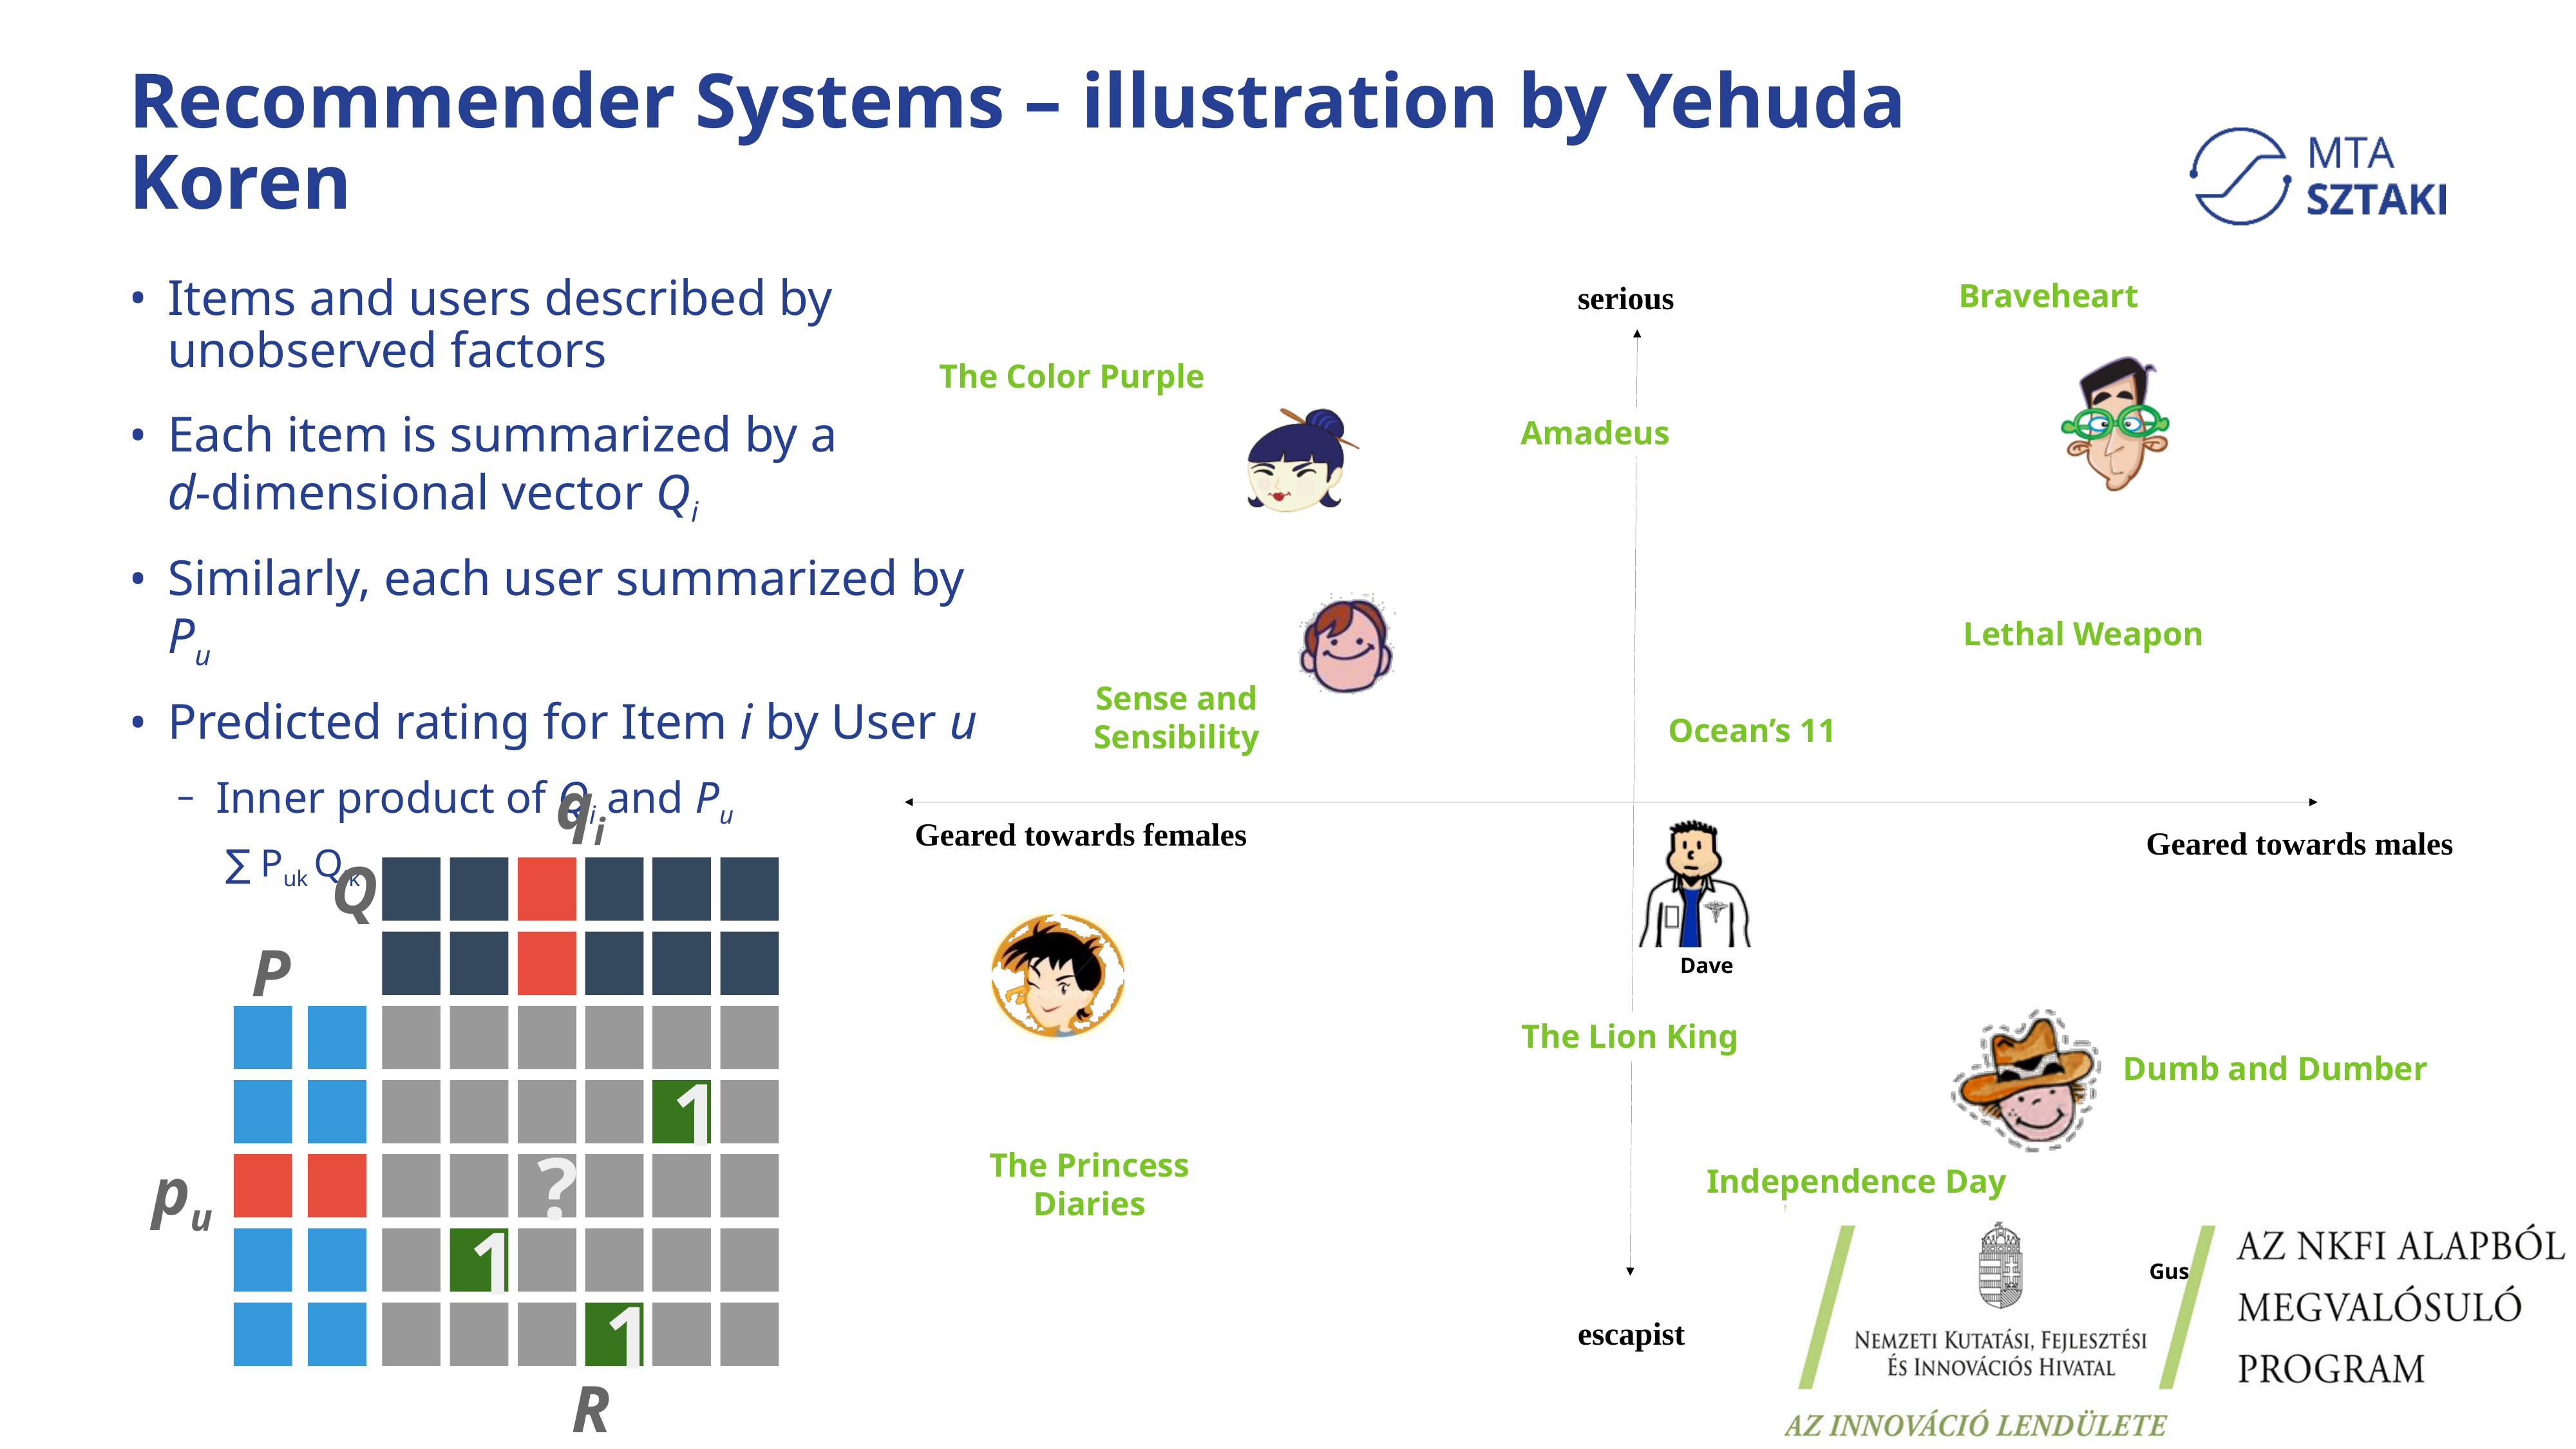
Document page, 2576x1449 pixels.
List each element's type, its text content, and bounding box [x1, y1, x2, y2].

picture [2190, 128, 2446, 225]
text_box escapist [1567, 1308, 1695, 1357]
text_box Independence Day [1689, 1156, 2025, 1205]
picture [1947, 995, 2101, 1157]
title Recommender Systems – illustration by Yehuda Koren [129, 64, 2142, 225]
text_box Braveheart [1881, 270, 2217, 319]
text_box Ocean’s 11 [1585, 705, 1920, 754]
text_box Dave [1654, 947, 1759, 983]
text_box Geared towards females [1002, 809, 1271, 857]
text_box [101, 732, 779, 1449]
text_box The Lion King [1463, 1011, 1798, 1060]
picture [1288, 592, 1406, 702]
text_box The Princess Diaries [1002, 1140, 1257, 1227]
picture [1785, 1205, 2576, 1449]
text_box The Color Purple [1002, 351, 1240, 400]
text_box Gus [2125, 1253, 2213, 1289]
text_box Dumb and Dumber [2108, 1043, 2443, 1092]
picture [1637, 818, 1752, 947]
text_box Geared towards males [2073, 818, 2526, 867]
picture [1236, 399, 1368, 522]
text_box Sense and Sensibility [1009, 673, 1344, 761]
text_box [1633, 329, 1642, 407]
text_box [1626, 1060, 1634, 1276]
text_box [1002, 798, 2318, 806]
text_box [2056, 351, 2172, 497]
list Items and users described by unobserved factors Each item is summarized by a d-dimensional vector Qi Similarly, each user summarized by Pu Predicted rating for Item i by User u Inner product of Qi and Pu ∑ Puk Qik [129, 274, 1002, 1288]
text_box serious [1567, 272, 1685, 321]
picture [992, 914, 1124, 1044]
text_box Amadeus [1428, 407, 1763, 456]
text_box Lethal Weapon [1916, 609, 2251, 658]
